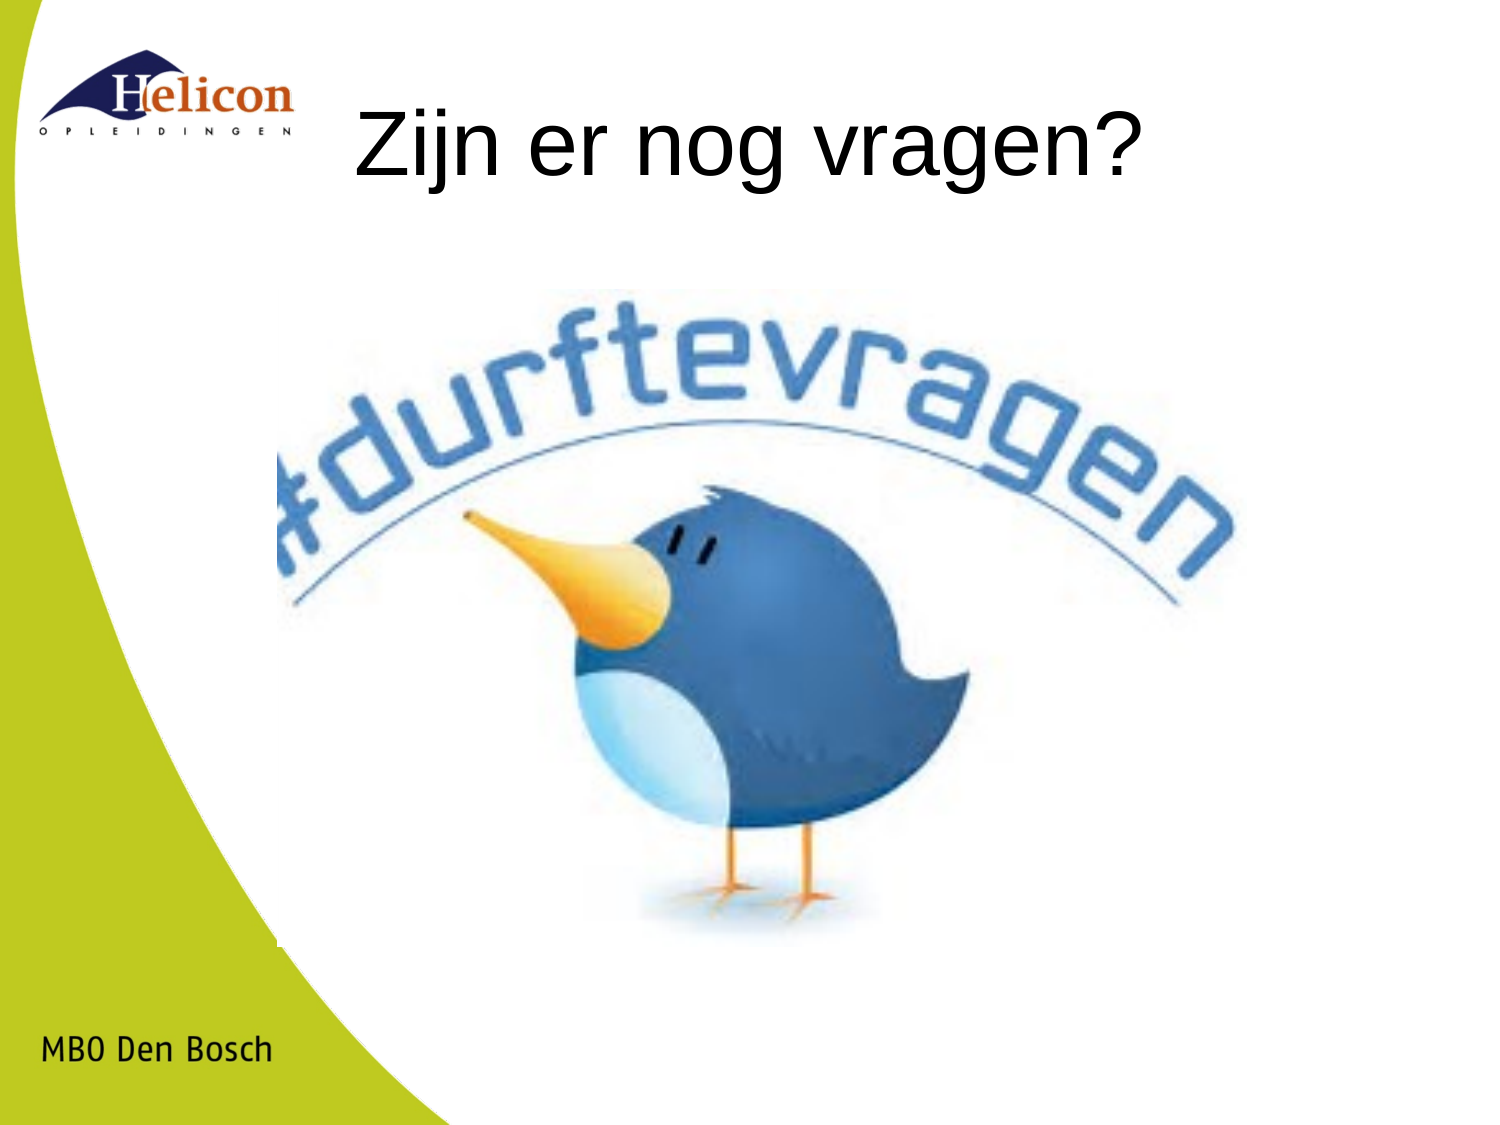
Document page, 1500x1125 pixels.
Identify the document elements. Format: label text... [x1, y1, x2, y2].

picture [0, 0, 1500, 1125]
title Zijn er nog vragen? [75, 45, 1425, 233]
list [277, 289, 1247, 947]
